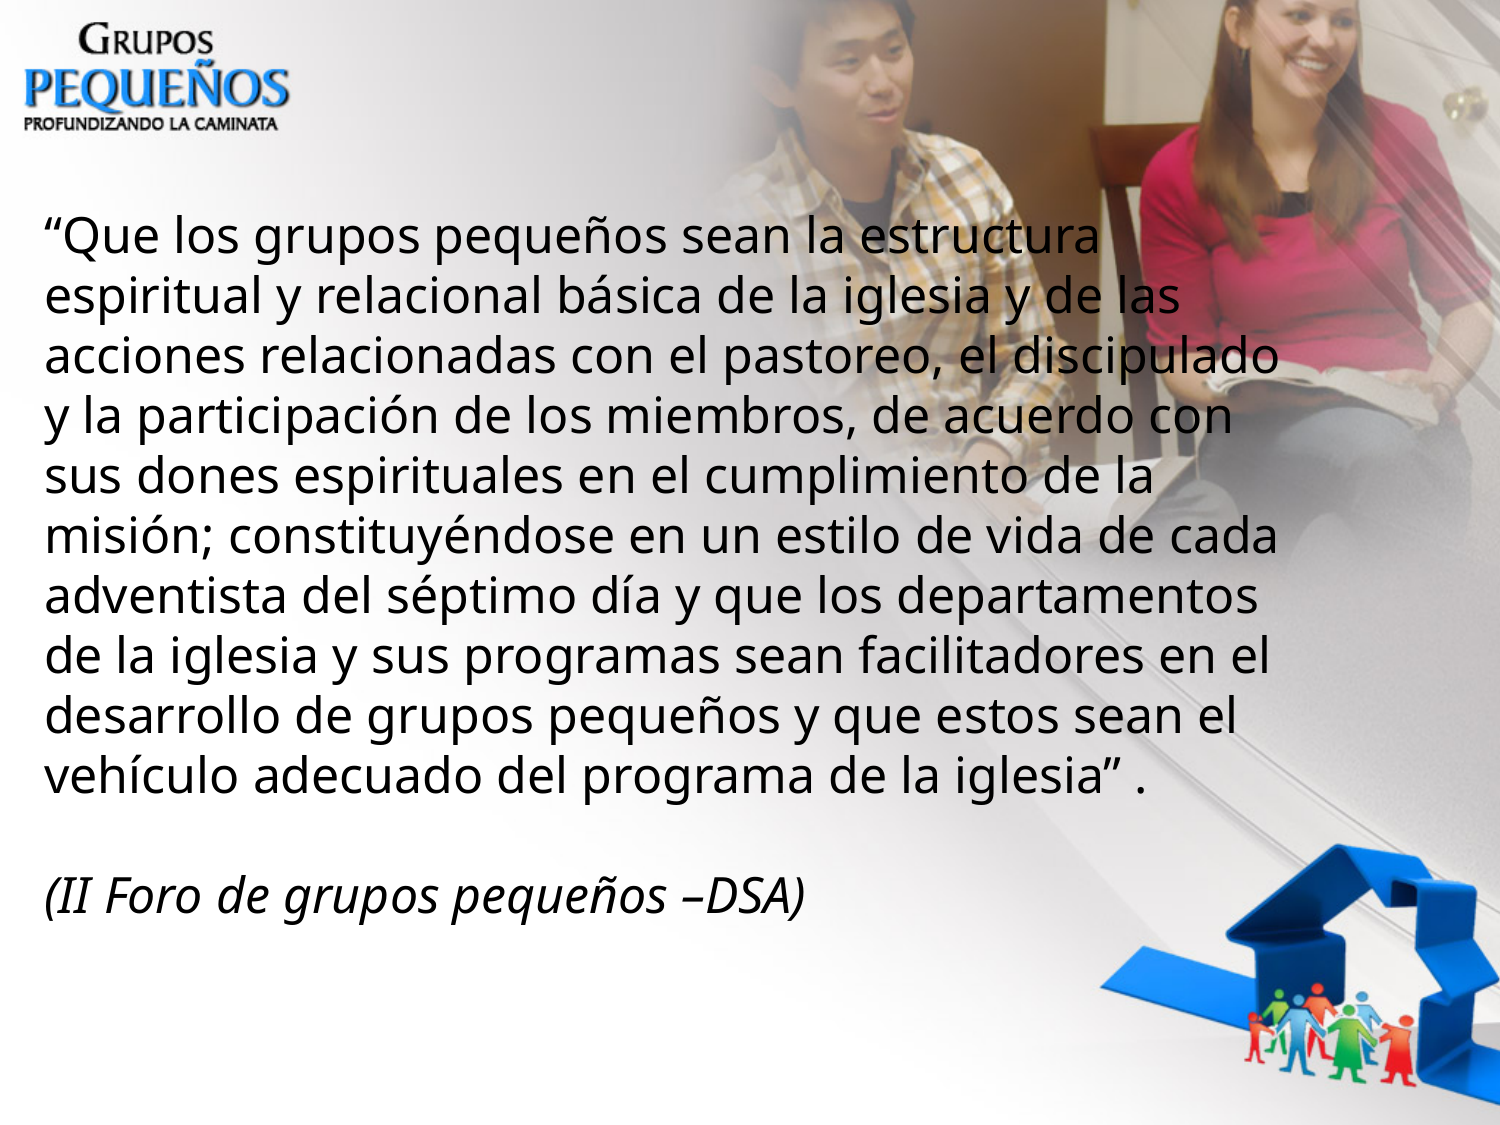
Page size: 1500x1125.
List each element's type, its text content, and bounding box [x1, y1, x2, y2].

picture [0, 0, 1500, 1125]
text_box “Que los grupos pequeños sean la estructura espiritual y relacional básica de la iglesia y de las acciones relacionadas con el pastoreo, el discipulado y la participación de los miembros, de acuerdo con sus dones espirituales en el cumplimiento de la misión; constituyéndose en un estilo de vida de cada adventista del séptimo día y que los departamentos de la iglesia y sus programas sean facilitadores en el desarrollo de grupos pequeños y que estos sean el vehículo adecuado del programa de la iglesia” . (II Foro de grupos pequeños –DSA) [29, 196, 1322, 931]
